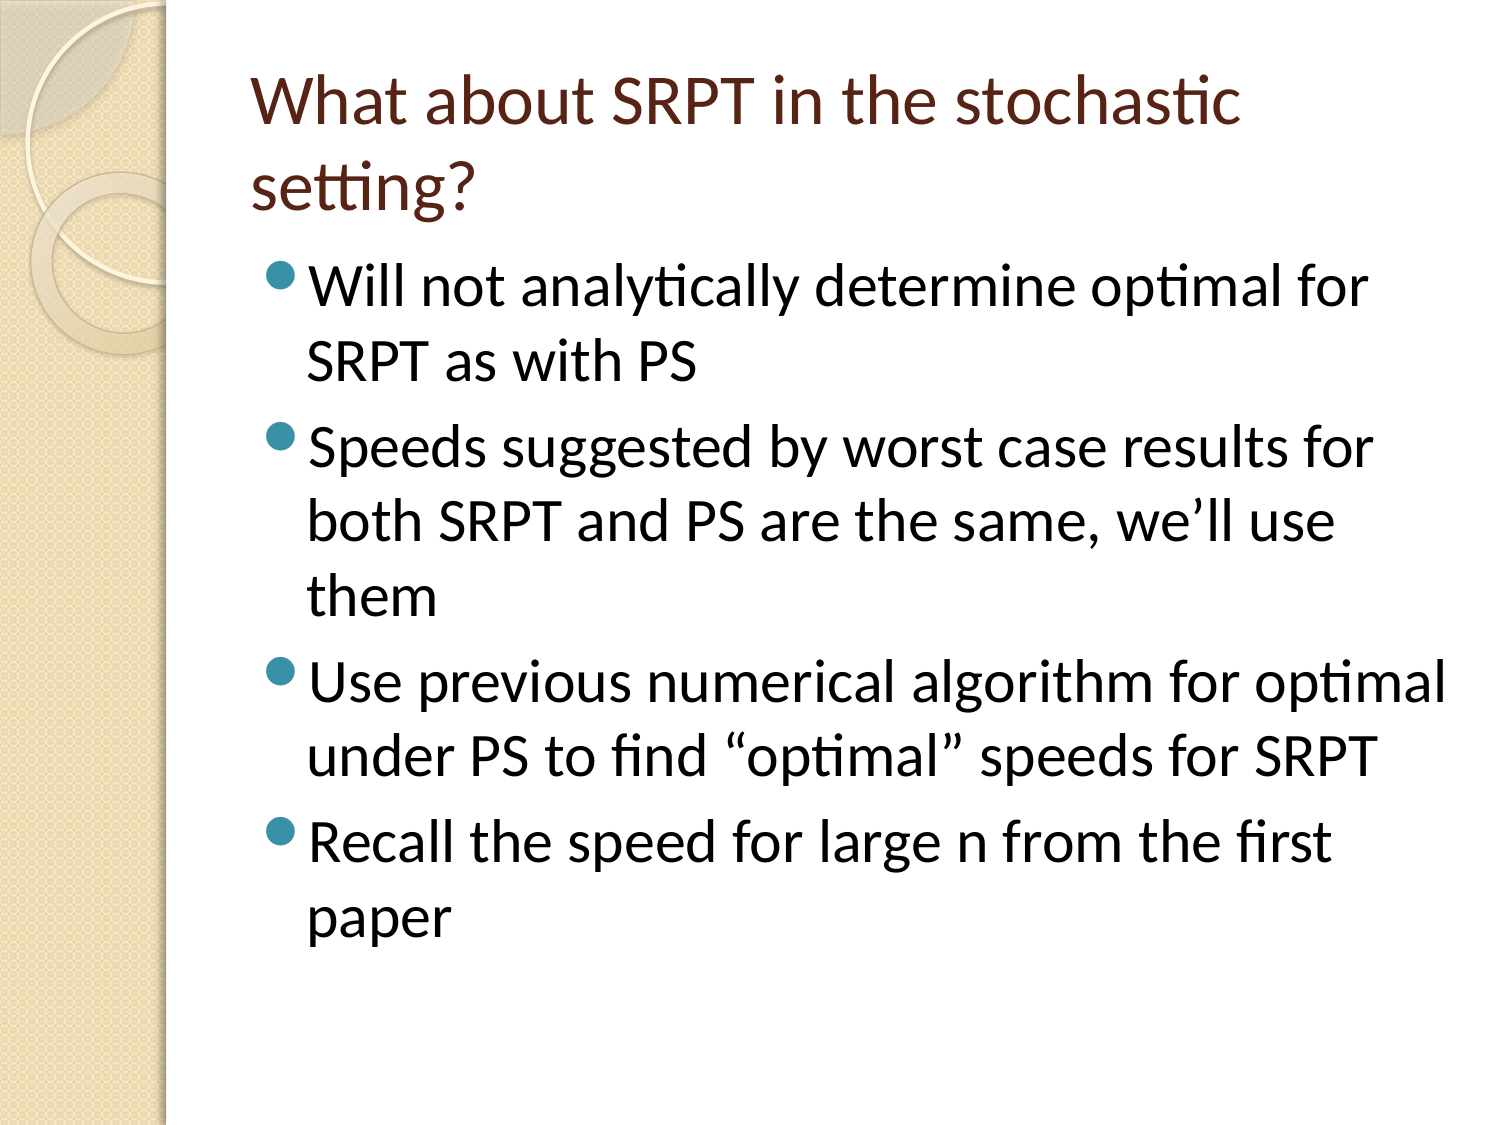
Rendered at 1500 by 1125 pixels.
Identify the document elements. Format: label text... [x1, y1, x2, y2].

title What about SRPT in the stochastic setting? [235, 45, 1466, 233]
list Will not analytically determine optimal for SRPT as with PS Speeds suggested by worst case results for both SRPT and PS are the same, we’ll use them Use previous numerical algorithm for optimal under PS to find “optimal” speeds for SRPT Recall the speed for large n from the first paper [235, 237, 1466, 1025]
